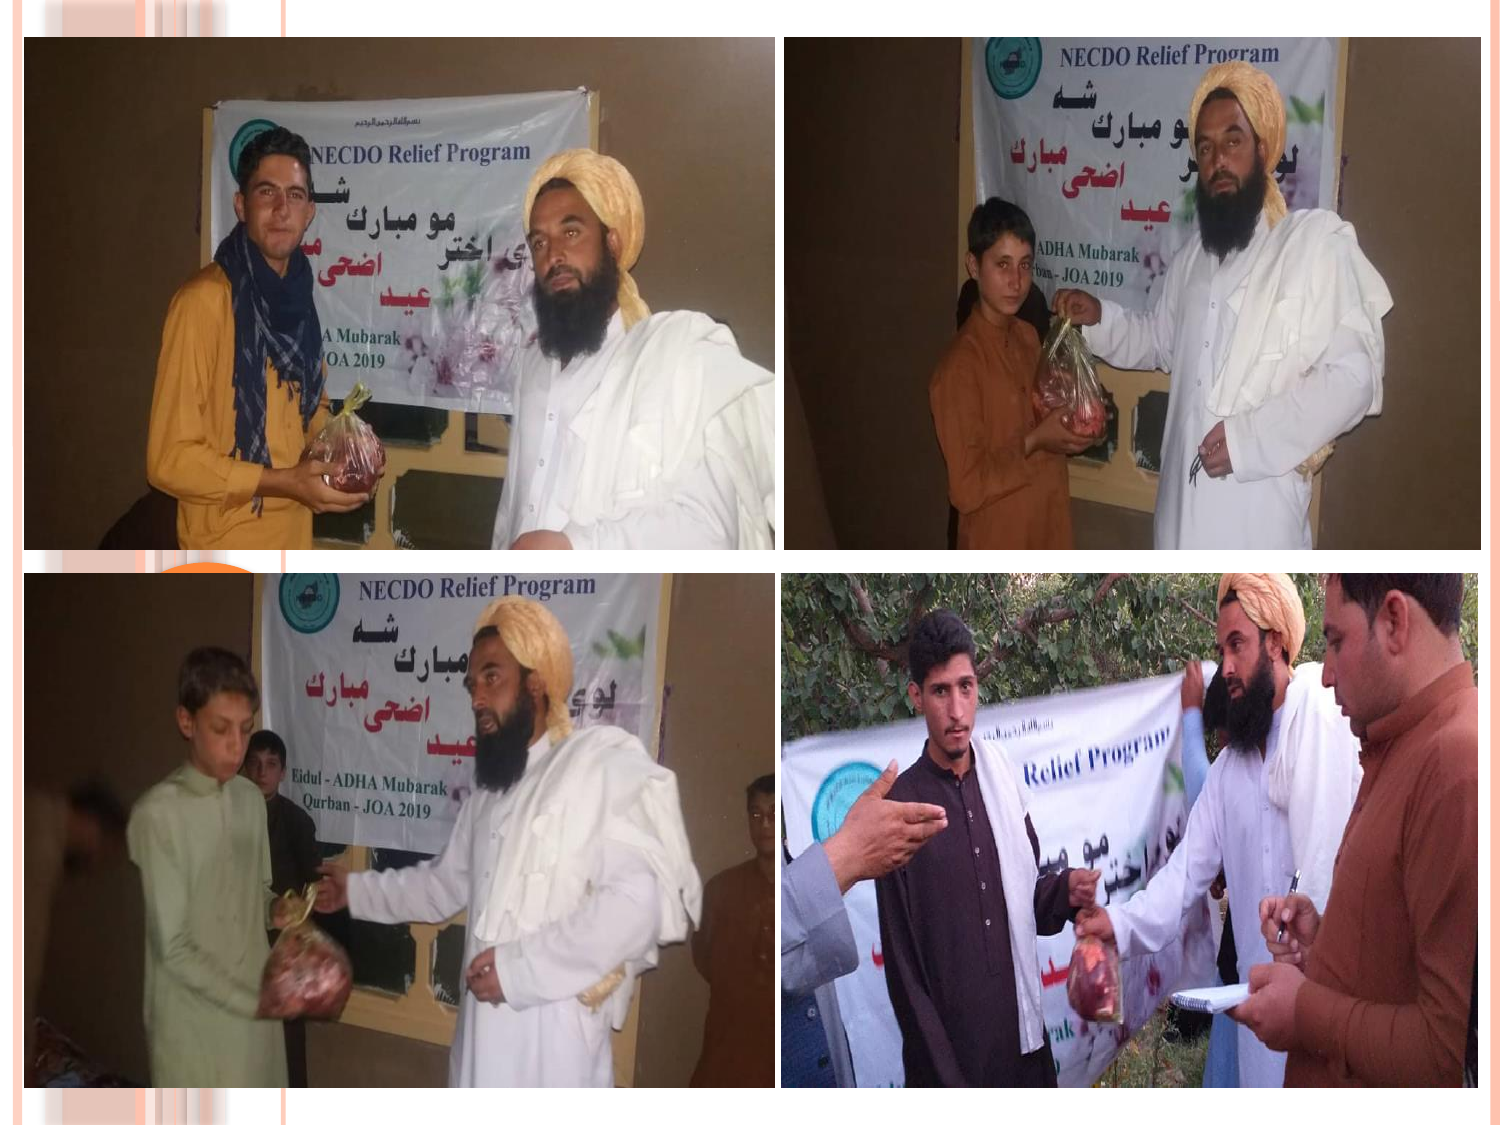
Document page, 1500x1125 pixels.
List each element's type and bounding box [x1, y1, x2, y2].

picture [24, 36, 776, 551]
picture [784, 36, 1482, 551]
picture [24, 572, 776, 1088]
picture [780, 572, 1478, 1088]
